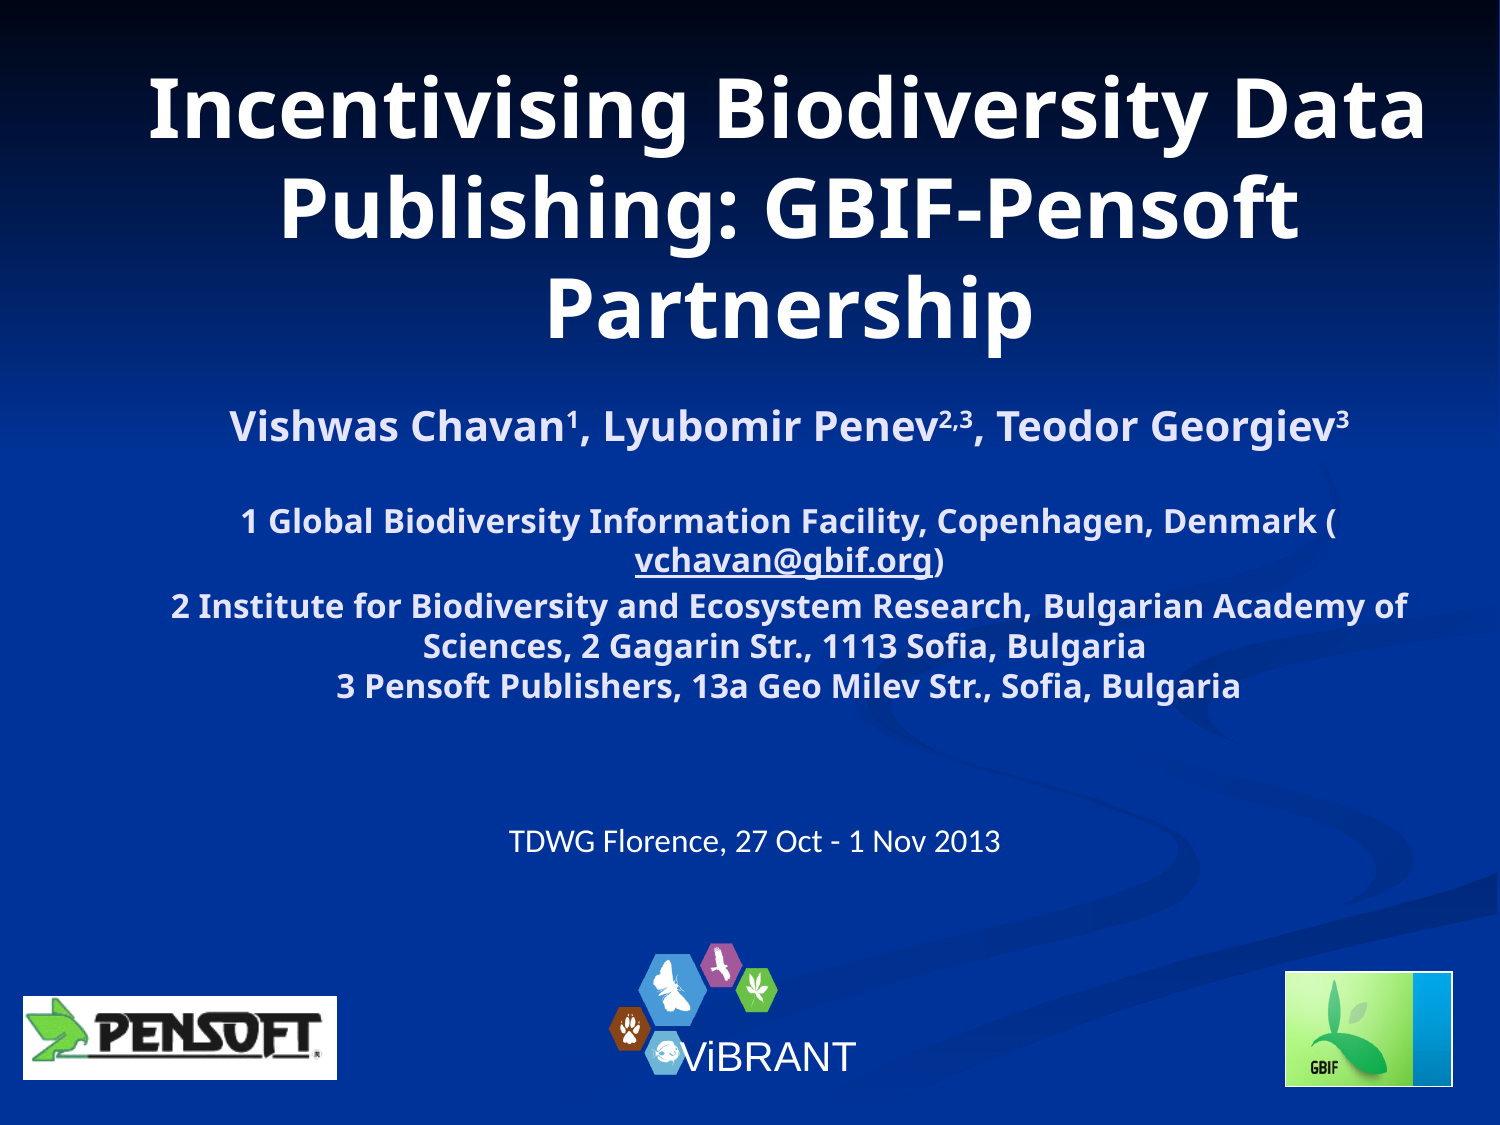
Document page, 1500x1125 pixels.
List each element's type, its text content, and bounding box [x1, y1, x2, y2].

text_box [607, 943, 1297, 1125]
text_box TDWG Florence, 27 Oct - 1 Nov 2013 [208, 811, 1302, 867]
picture [23, 996, 338, 1081]
title Incentivising Biodiversity Data Publishing: GBIF-Pensoft Partnership Vishwas Chavan1, Lyubomir Penev2,3, Teodor Georgiev3 1 Global Biodiversity Information Facility, Copenhagen, Denmark (vchavan@gbif.org) 2 Institute for Biodiversity and Ecosystem Research, Bulgarian Academy of Sciences, 2 Gagarin Str., 1113 Sofia, Bulgaria 3 Pensoft Publishers, 13a Geo Milev Str., Sofia, Bulgaria [104, 322, 1475, 473]
picture [1285, 972, 1412, 1087]
